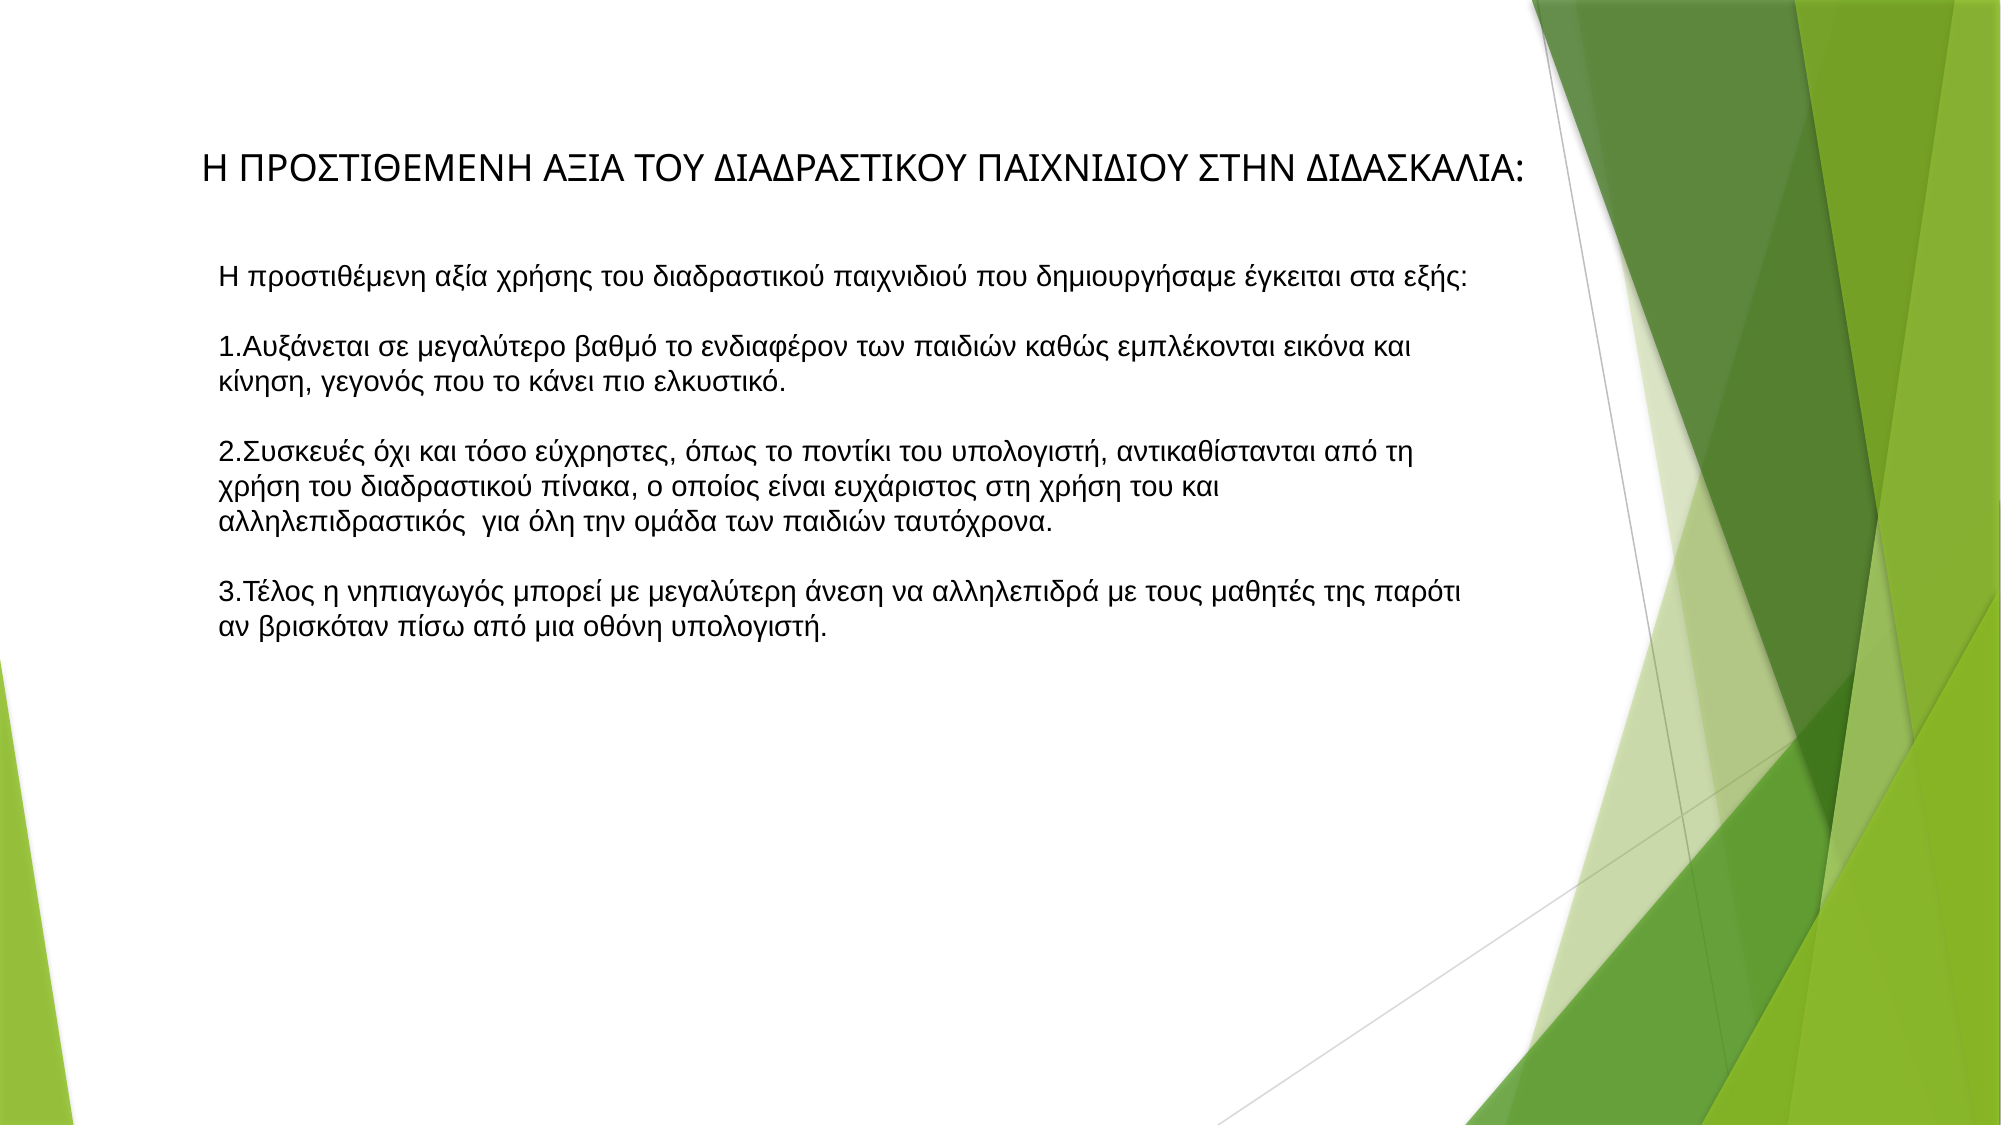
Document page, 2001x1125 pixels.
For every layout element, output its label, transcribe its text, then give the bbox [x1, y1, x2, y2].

text_box Η ΠΡΟΣΤΙΘΕΜΕΝΗ ΑΞΙΑ ΤΟΥ ΔΙΑΔΡΑΣΤΙΚΟΥ ΠΑΙΧΝΙΔΙΟΥ ΣΤΗΝ ΔΙΔΑΣΚΑΛΙΑ: [186, 137, 1717, 467]
text_box Η προστιθέμενη αξία χρήσης του διαδραστικού παιχνιδιού που δημιουργήσαμε έγκειται στα εξής: 1.Αυξάνεται σε μεγαλύτερο βαθμό το ενδιαφέρον των παιδιών καθώς εμπλέκονται εικόνα και κίνηση, γεγονός που το κάνει πιο ελκυστικό. 2.Συσκευές όχι και τόσο εύχρηστες, όπως το ποντίκι του υπολογιστή, αντικαθίστανται από τη χρήση του διαδραστικού πίνακα, ο οποίος είναι ευχάριστος στη χρήση του και αλληλεπιδραστικός για όλη την ομάδα των παιδιών ταυτόχρονα. 3.Τέλος η νηπιαγωγός μπορεί με μεγαλύτερη άνεση να αλληλεπιδρά με τους μαθητές της παρότι αν βρισκόταν πίσω από μια οθόνη υπολογιστή. [203, 250, 1488, 650]
